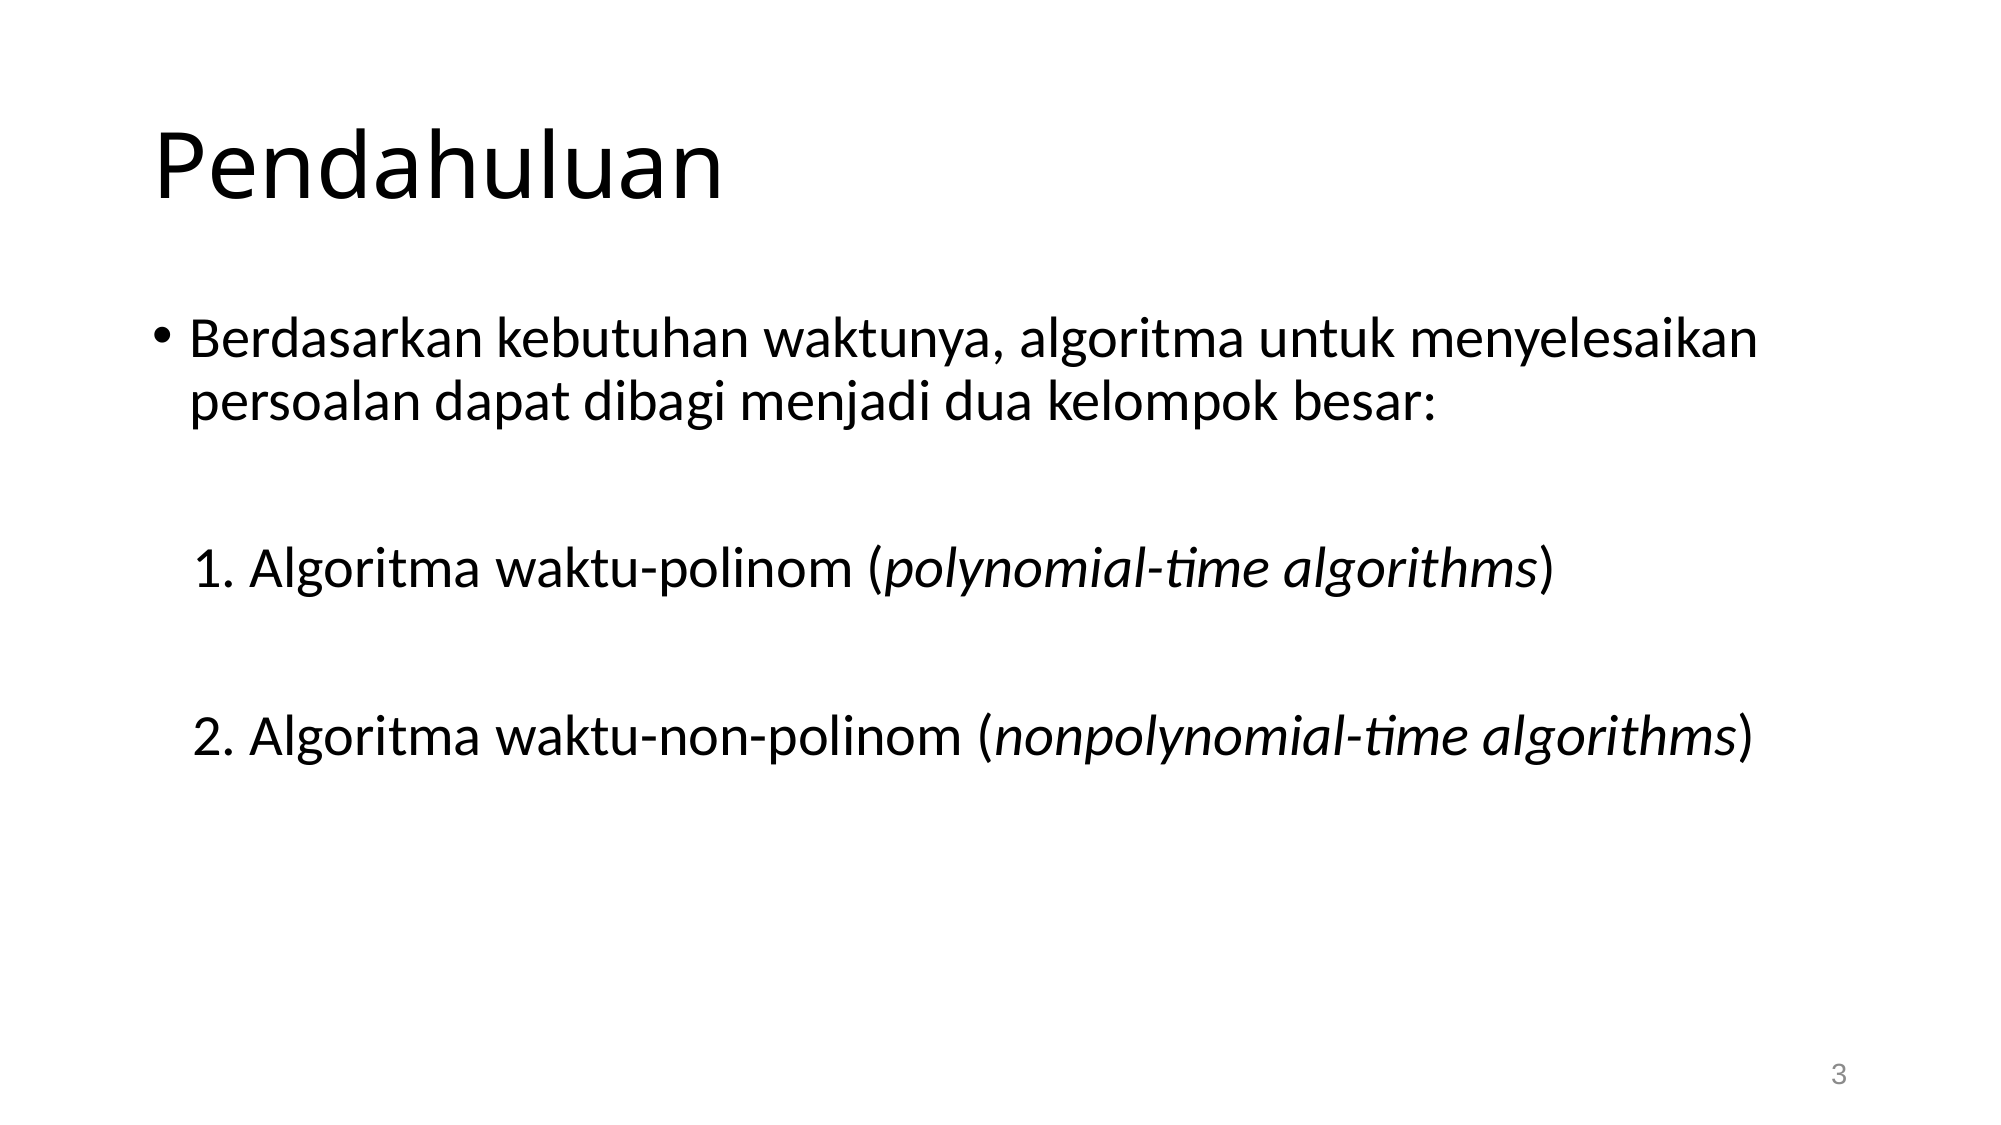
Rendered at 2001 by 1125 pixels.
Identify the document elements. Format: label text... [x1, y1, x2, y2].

title Pendahuluan [137, 59, 1863, 278]
slide_number 3 [1412, 1042, 1863, 1103]
list Berdasarkan kebutuhan waktunya, algoritma untuk menyelesaikan persoalan dapat dibagi menjadi dua kelompok besar: 1. Algoritma waktu-polinom (polynomial-time algorithms) 2. Algoritma waktu-non-polinom (nonpolynomial-time algorithms) [137, 299, 1863, 1014]
